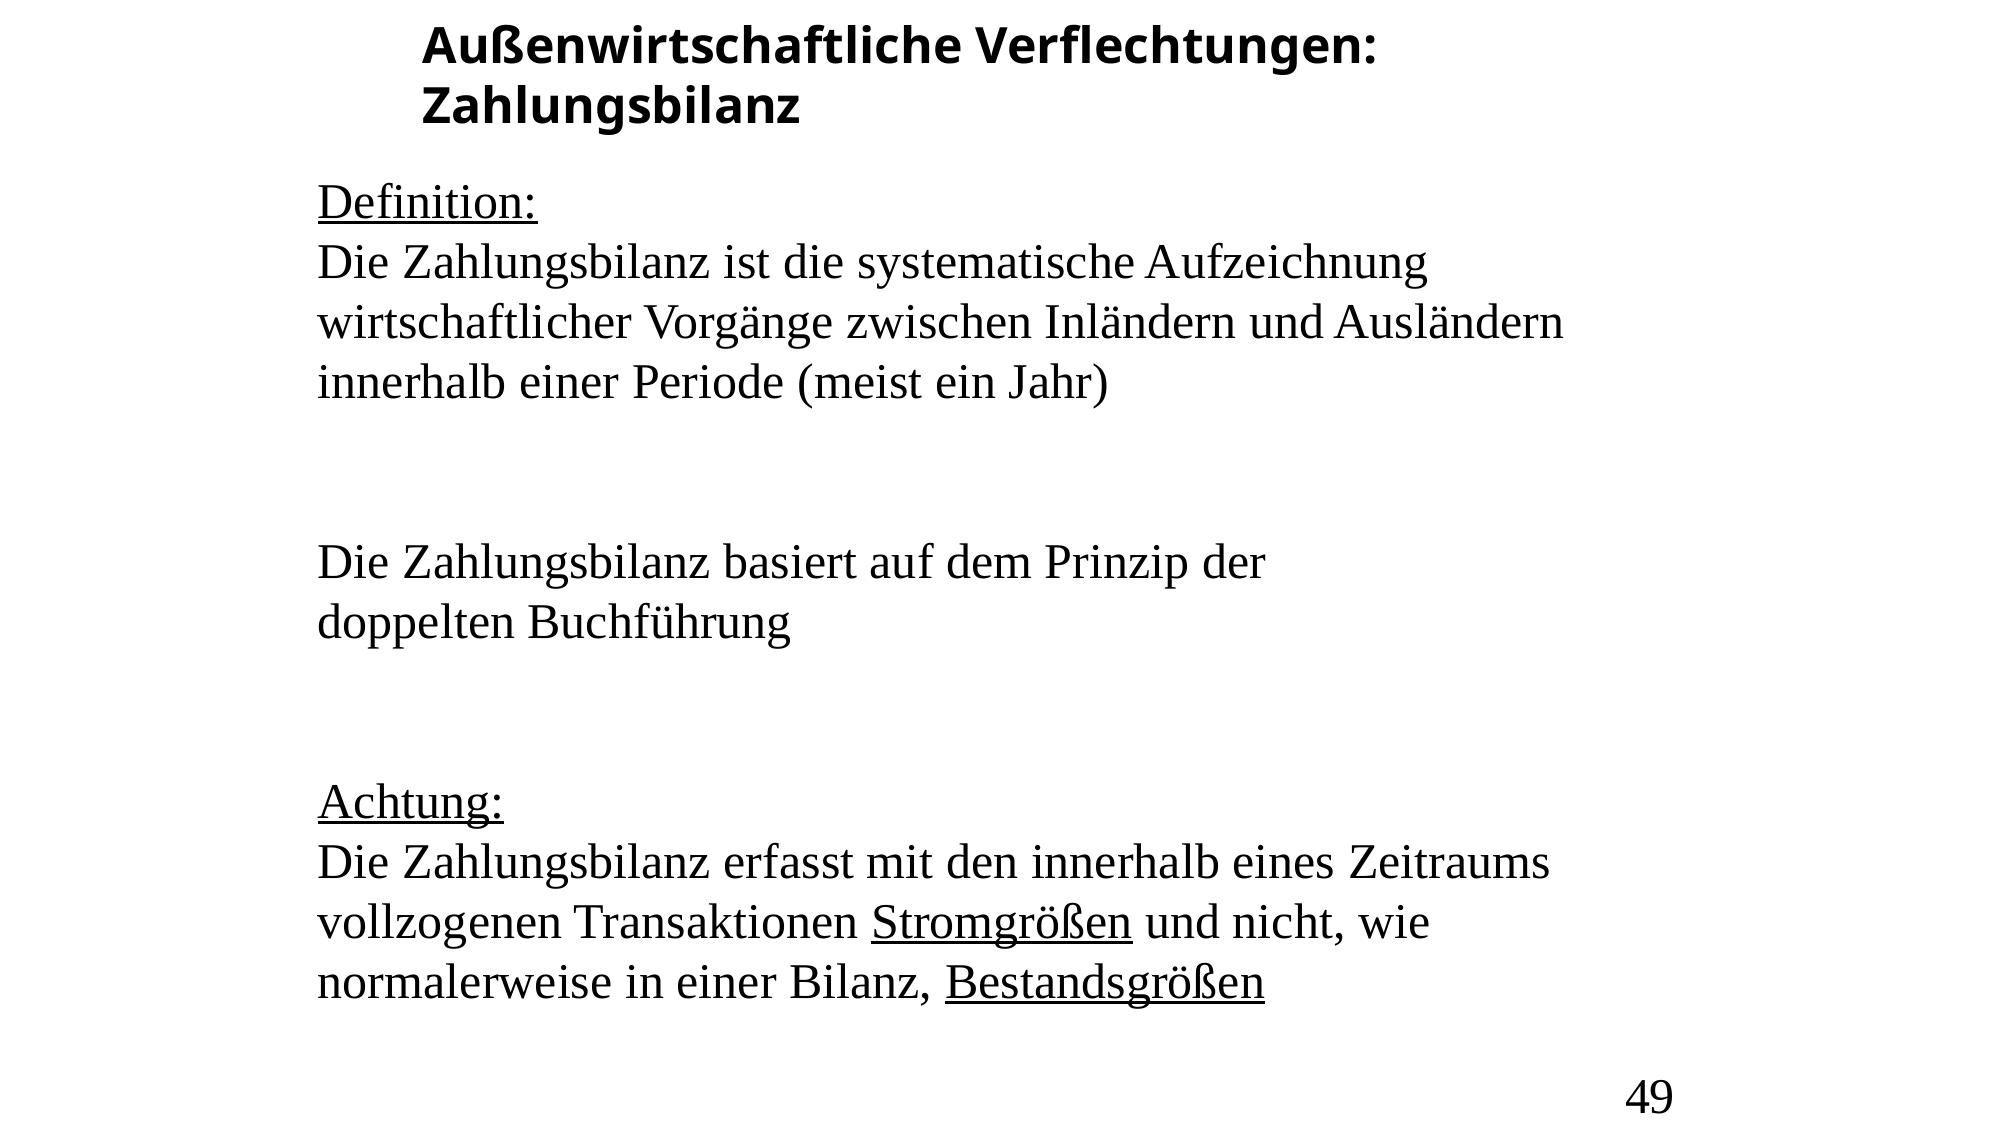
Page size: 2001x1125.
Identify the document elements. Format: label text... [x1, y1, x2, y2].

text_box 49 [1624, 1063, 1720, 1124]
text_box Definition: Die Zahlungsbilanz ist die systematische Aufzeichnung wirtschaftlicher Vorgänge zwischen Inländern und Ausländern innerhalb einer Periode (meist ein Jahr) Die Zahlungsbilanz basiert auf dem Prinzip der doppelten Buchführung Achtung: Die Zahlungsbilanz erfasst mit den innerhalb eines Zeitraums vollzogenen Transaktionen Stromgrößen und nicht, wie normalerweise in einer Bilanz, Bestandsgrößen [303, 160, 1709, 1071]
text_box Außenwirtschaftliche Verflechtungen: Zahlungsbilanz [407, 5, 1673, 142]
